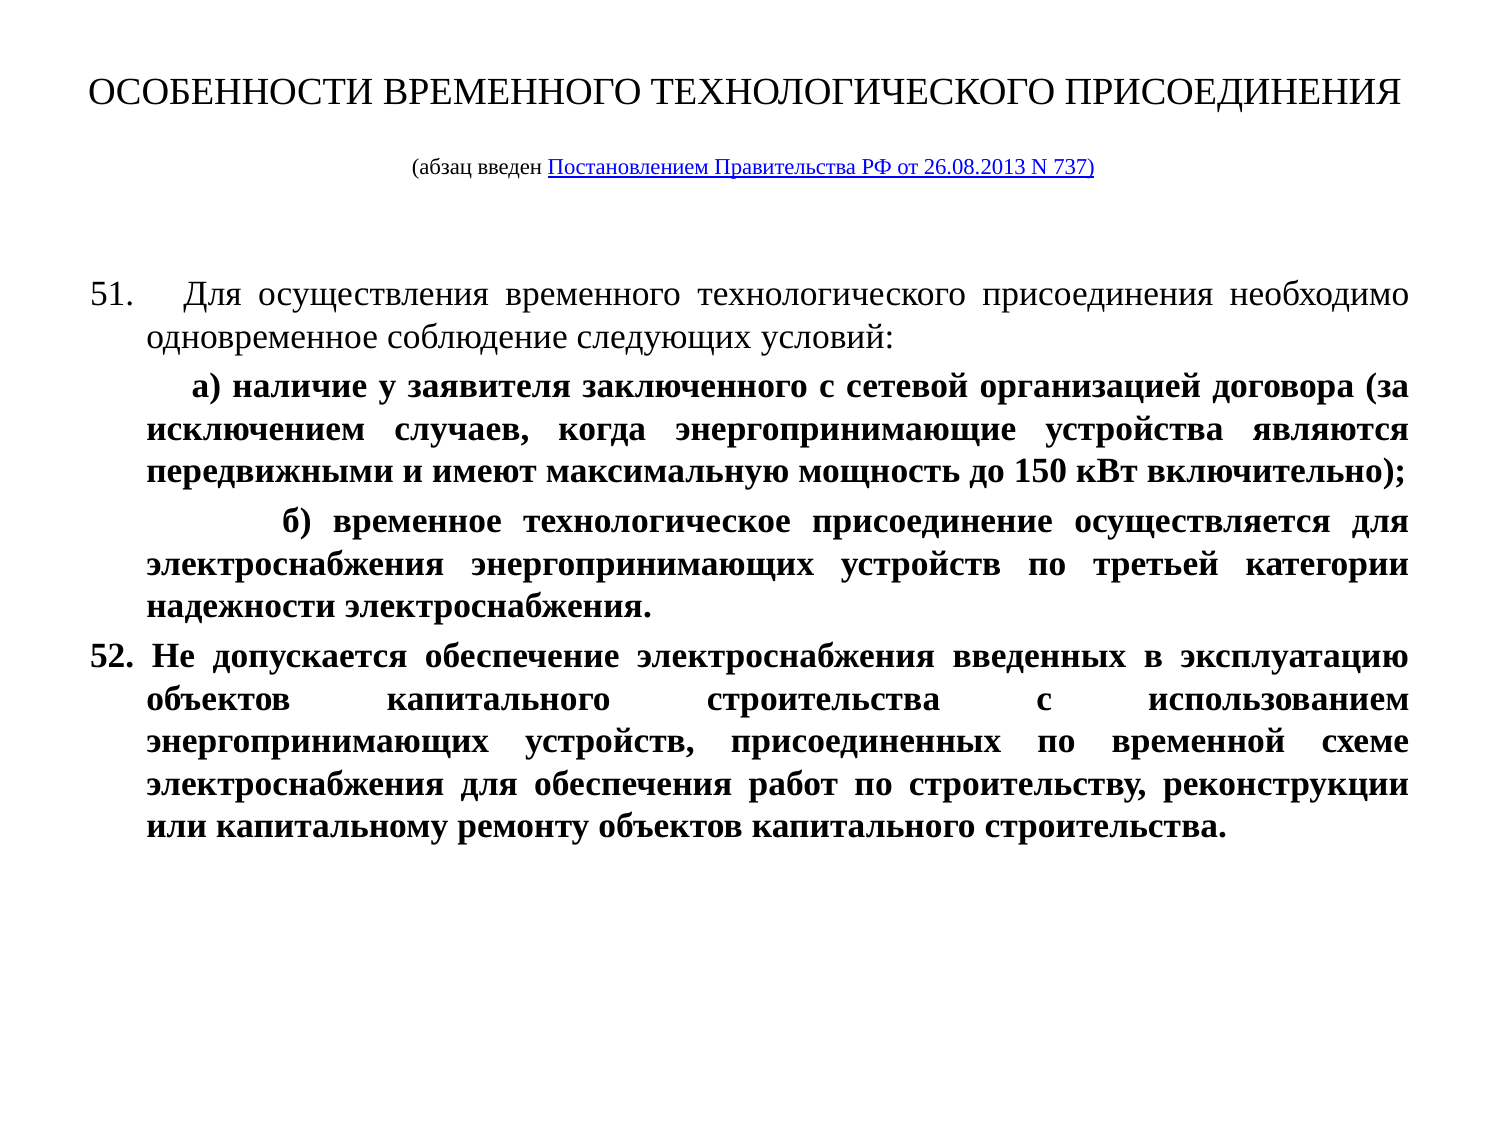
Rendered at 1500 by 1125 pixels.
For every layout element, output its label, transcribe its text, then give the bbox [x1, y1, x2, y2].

title ОСОБЕННОСТИ ВРЕМЕННОГО ТЕХНОЛОГИЧЕСКОГО ПРИСОЕДИНЕНИЯ (абзац введен Постановлением Правительства РФ от 26.08.2013 N 737) [70, 46, 1421, 235]
list 51. Для осуществления временного технологического присоединения необходимо одновременное соблюдение следующих условий: а) наличие у заявителя заключенного с сетевой организацией договора (за исключением случаев, когда энергопринимающие устройства являются передвижными и имеют максимальную мощность до 150 кВт включительно); б) временное технологическое присоединение осуществляется для электроснабжения энергопринимающих устройств по третьей категории надежности электроснабжения. 52. Не допускается обеспечение электроснабжения введенных в эксплуатацию объектов капитального строительства с использованием энергопринимающих устройств, присоединенных по временной схеме электроснабжения для обеспечения работ по строительству, реконструкции или капитальному ремонту объектов капитального строительства. [75, 262, 1425, 891]
